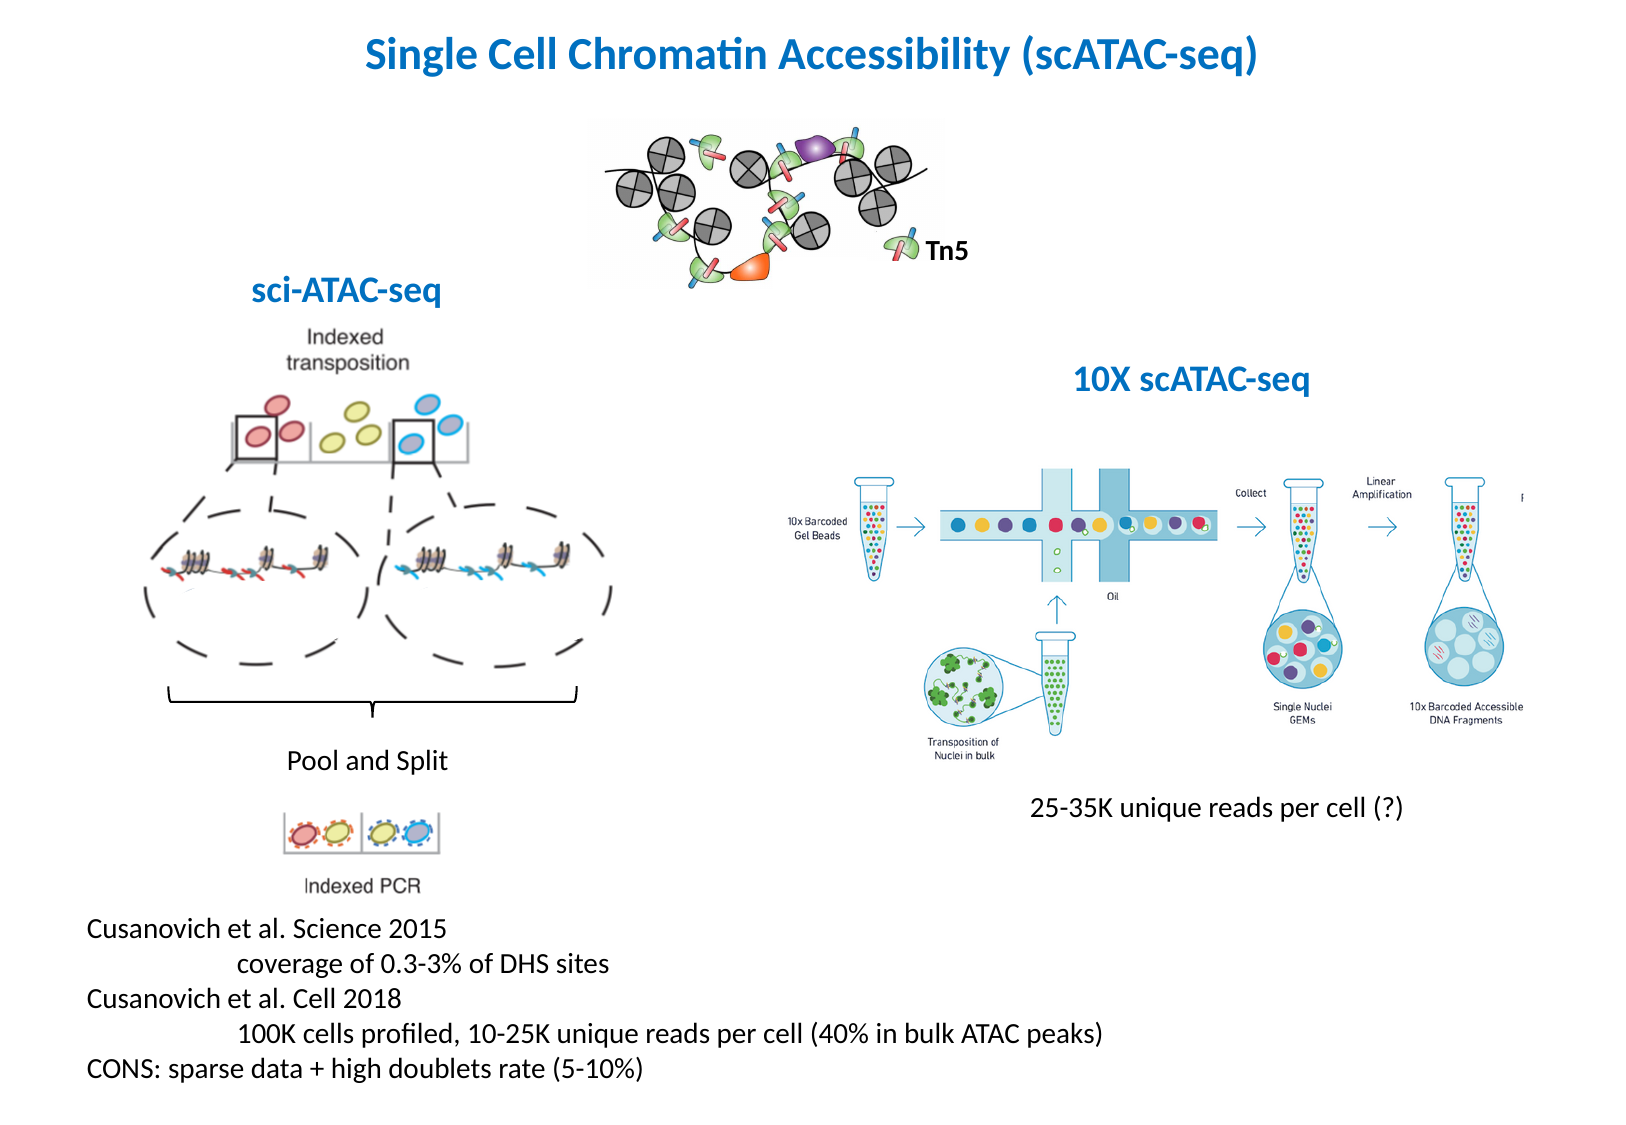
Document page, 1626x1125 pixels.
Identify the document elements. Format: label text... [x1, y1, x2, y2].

text_box Cusanovich et al. Science 2015 coverage of 0.3-3% of DHS sites Cusanovich et al. Cell 2018 100K cells profiled, 10-25K unique reads per cell (40% in bulk ATAC peaks) CONS: sparse data + high doublets rate (5-10%) [72, 902, 1120, 1092]
text_box Tn5 [945, 224, 985, 274]
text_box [751, 346, 1524, 831]
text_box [109, 257, 774, 896]
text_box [587, 118, 945, 313]
text_box Single Cell Chromatin Accessibility (scATAC-seq) [350, 16, 1275, 86]
